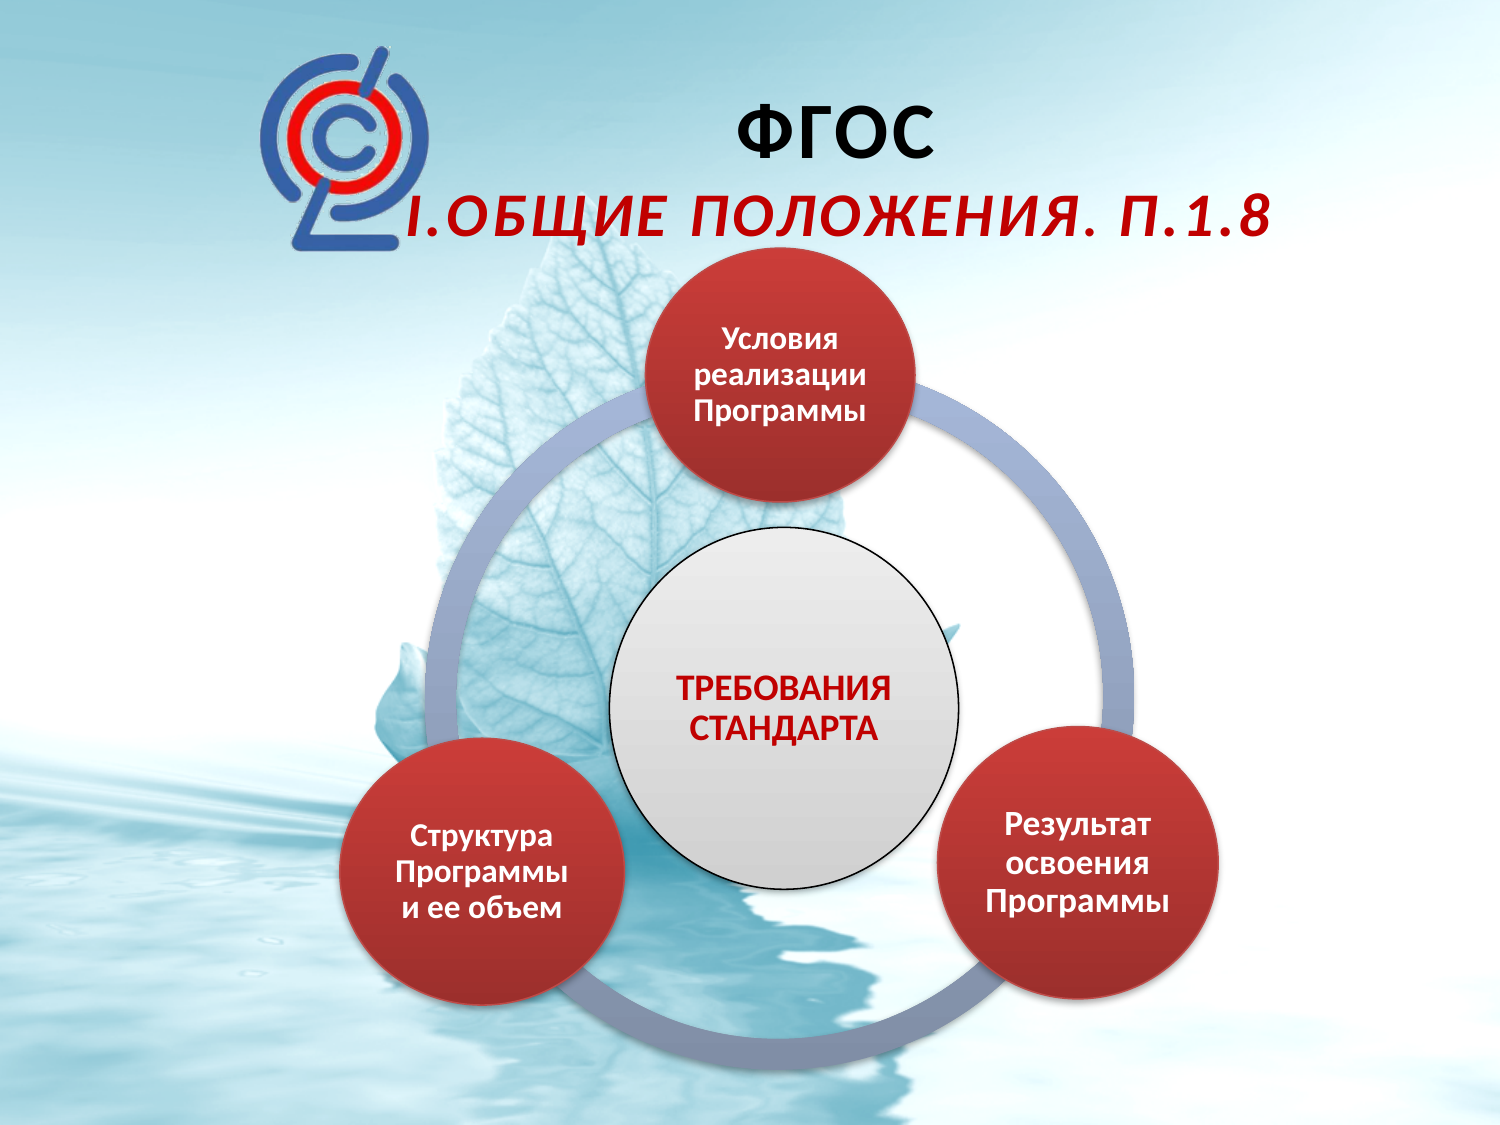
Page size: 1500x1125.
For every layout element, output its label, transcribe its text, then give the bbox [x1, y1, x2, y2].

title ФГОС I.ОБЩИЕ ПОЛОЖЕНИЯ. П.1.8 [440, 70, 1301, 256]
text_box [128, 257, 1430, 1067]
picture [257, 46, 436, 255]
